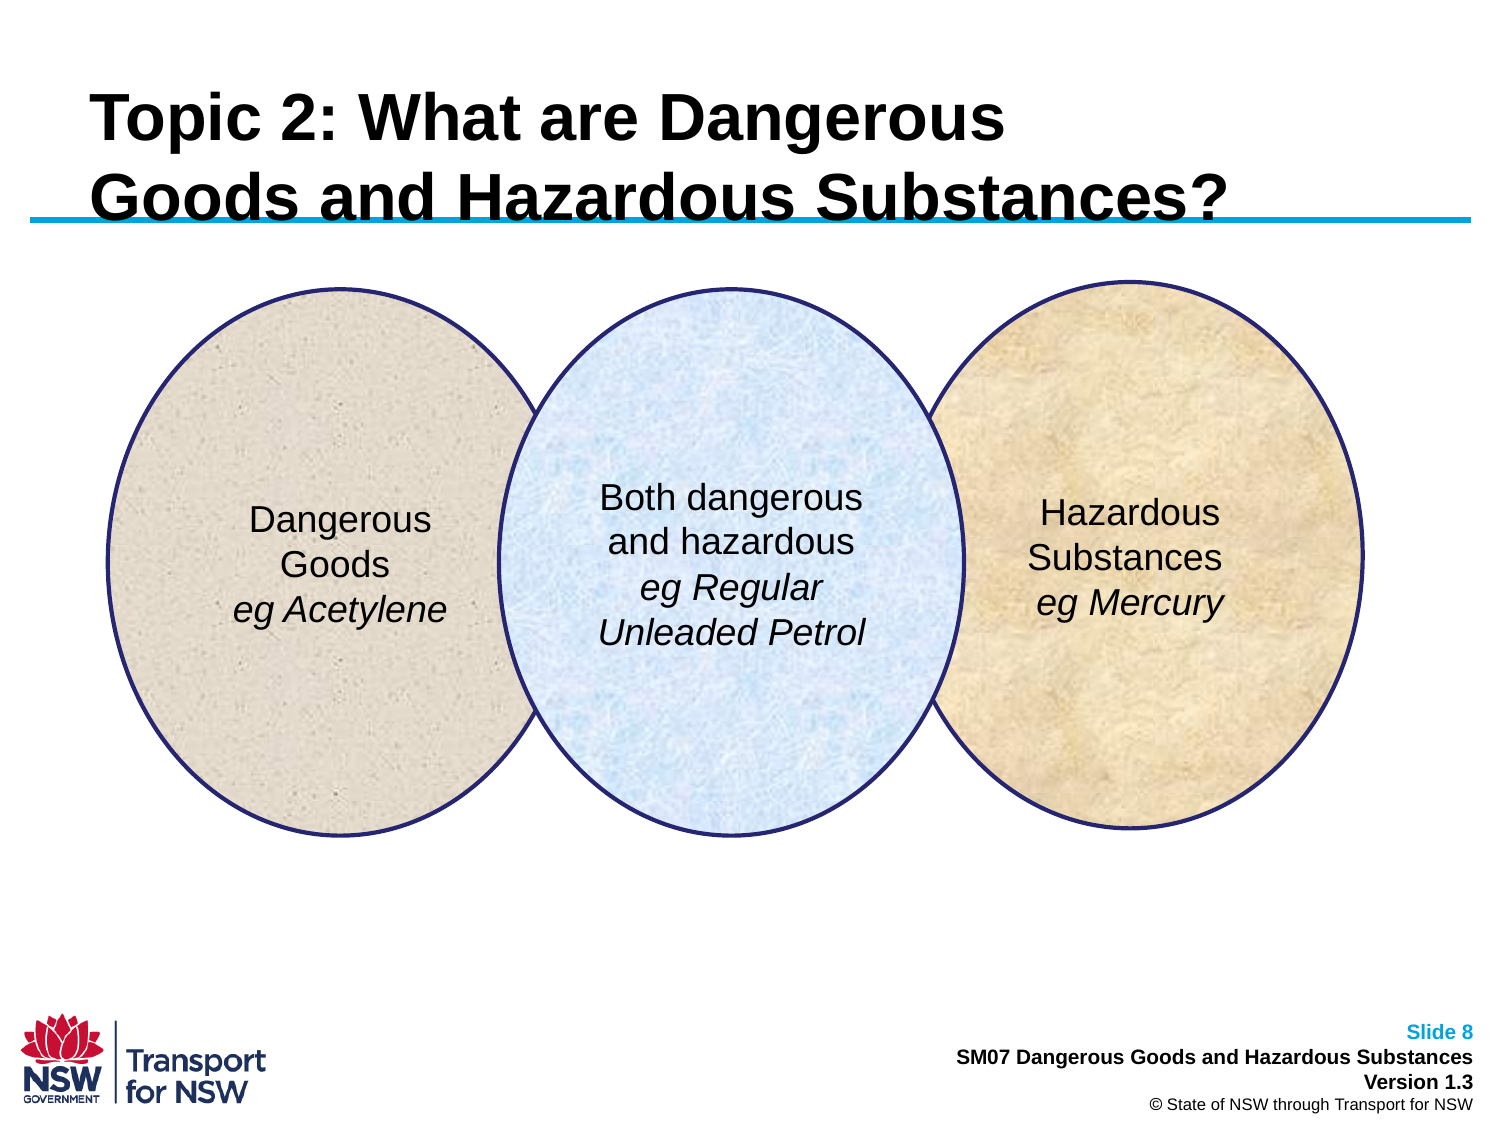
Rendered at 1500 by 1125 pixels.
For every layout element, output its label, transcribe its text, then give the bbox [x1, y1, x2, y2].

picture [17, 1011, 268, 1105]
text_box Dangerous Goods eg Acetylene [105, 287, 536, 838]
text_box Hazardous Substances eg Mercury [929, 279, 1365, 831]
text_box Topic 2: What are Dangerous Goods and Hazardous Substances? [74, 60, 1425, 248]
list [75, 248, 1425, 932]
text_box Both dangerous and hazardous eg Regular Unleaded Petrol [496, 287, 967, 838]
